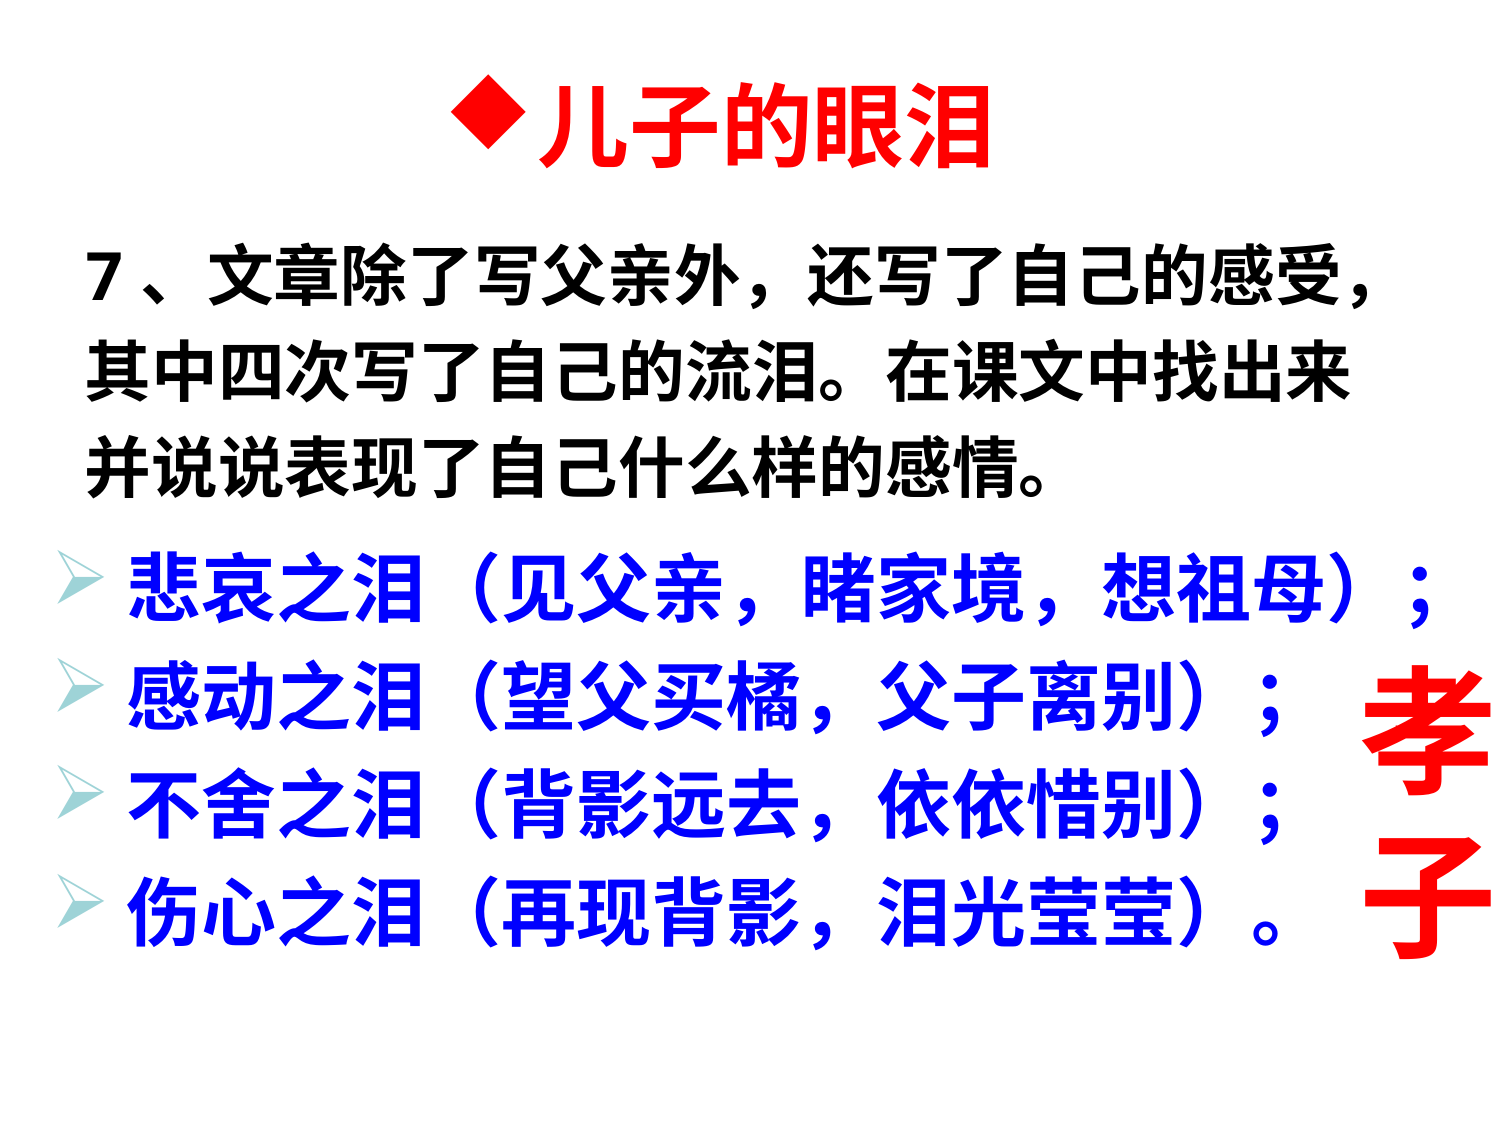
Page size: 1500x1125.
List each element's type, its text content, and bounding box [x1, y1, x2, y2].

text_box 孝子 [1344, 637, 1475, 983]
text_box 儿子的眼泪 [428, 61, 1071, 186]
text_box 7、文章除了写父亲外，还写了自己的感受，其中四次写了自己的流泪。在课文中找出来并说说表现了自己什么样的感情。 [69, 210, 1430, 513]
text_box 悲哀之泪（见父亲，睹家境，想祖母）； 感动之泪（望父买橘，父子离别）； 不舍之泪（背影远去，依依惜别）； 伤心之泪（再现背影，泪光莹莹）。 [36, 515, 1496, 963]
